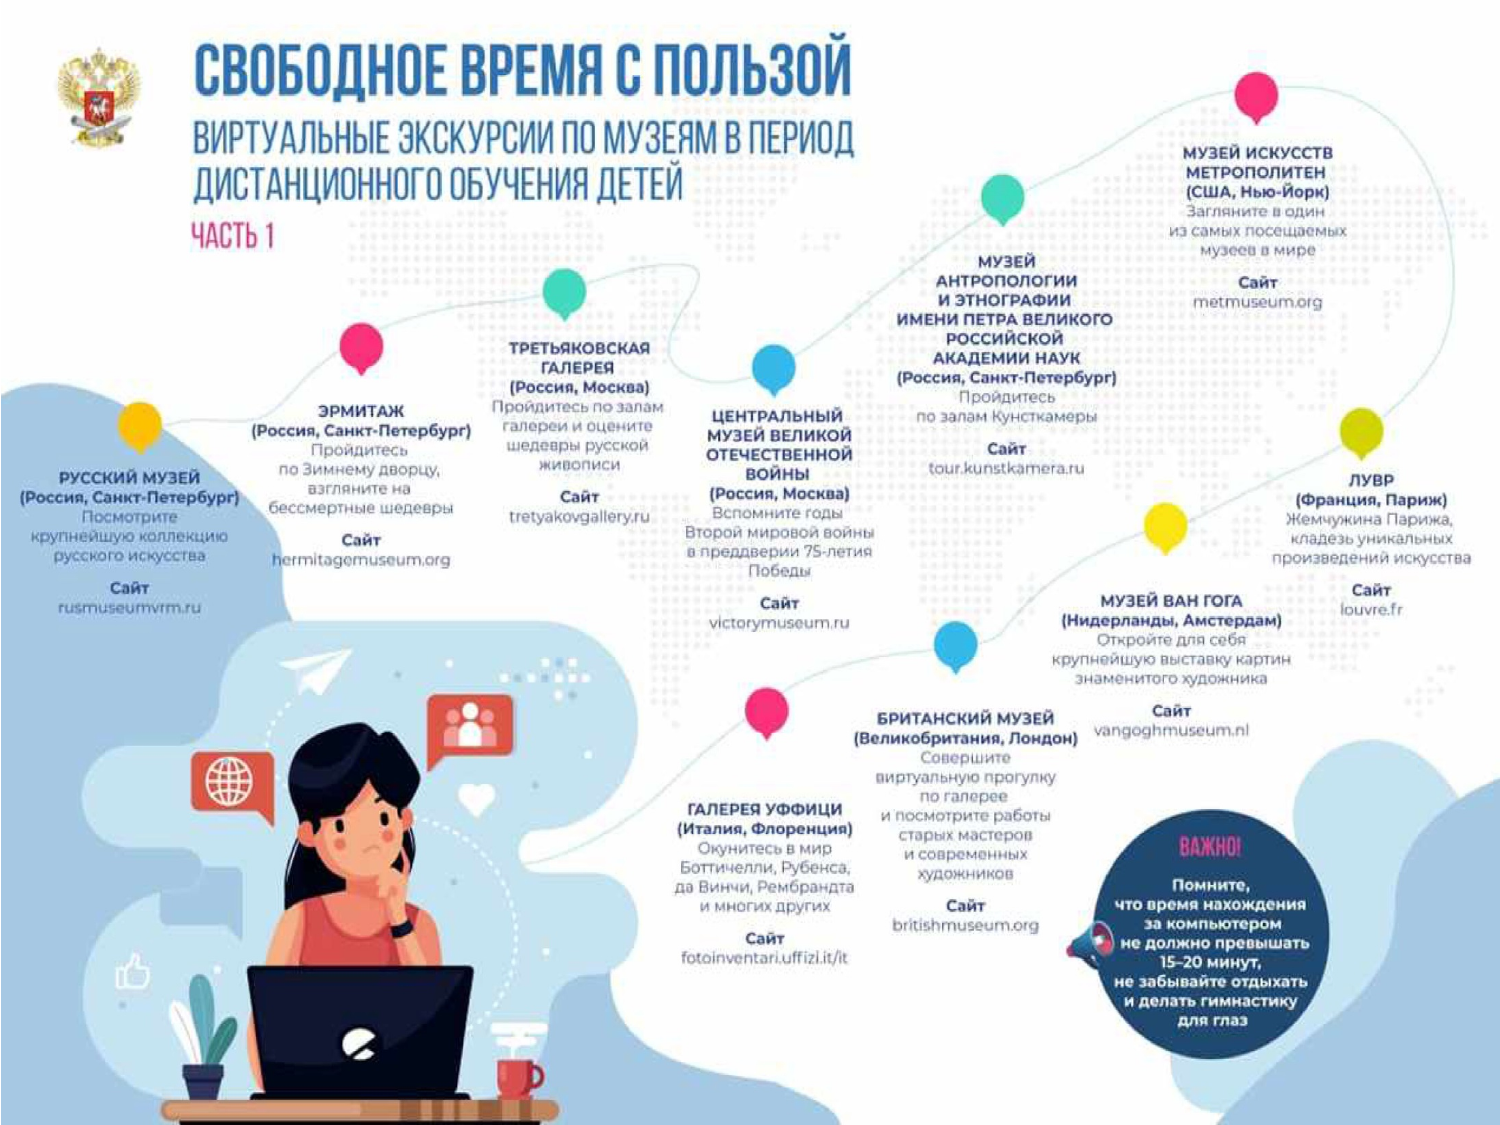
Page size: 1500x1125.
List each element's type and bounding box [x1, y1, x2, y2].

list [1, 0, 1500, 1125]
